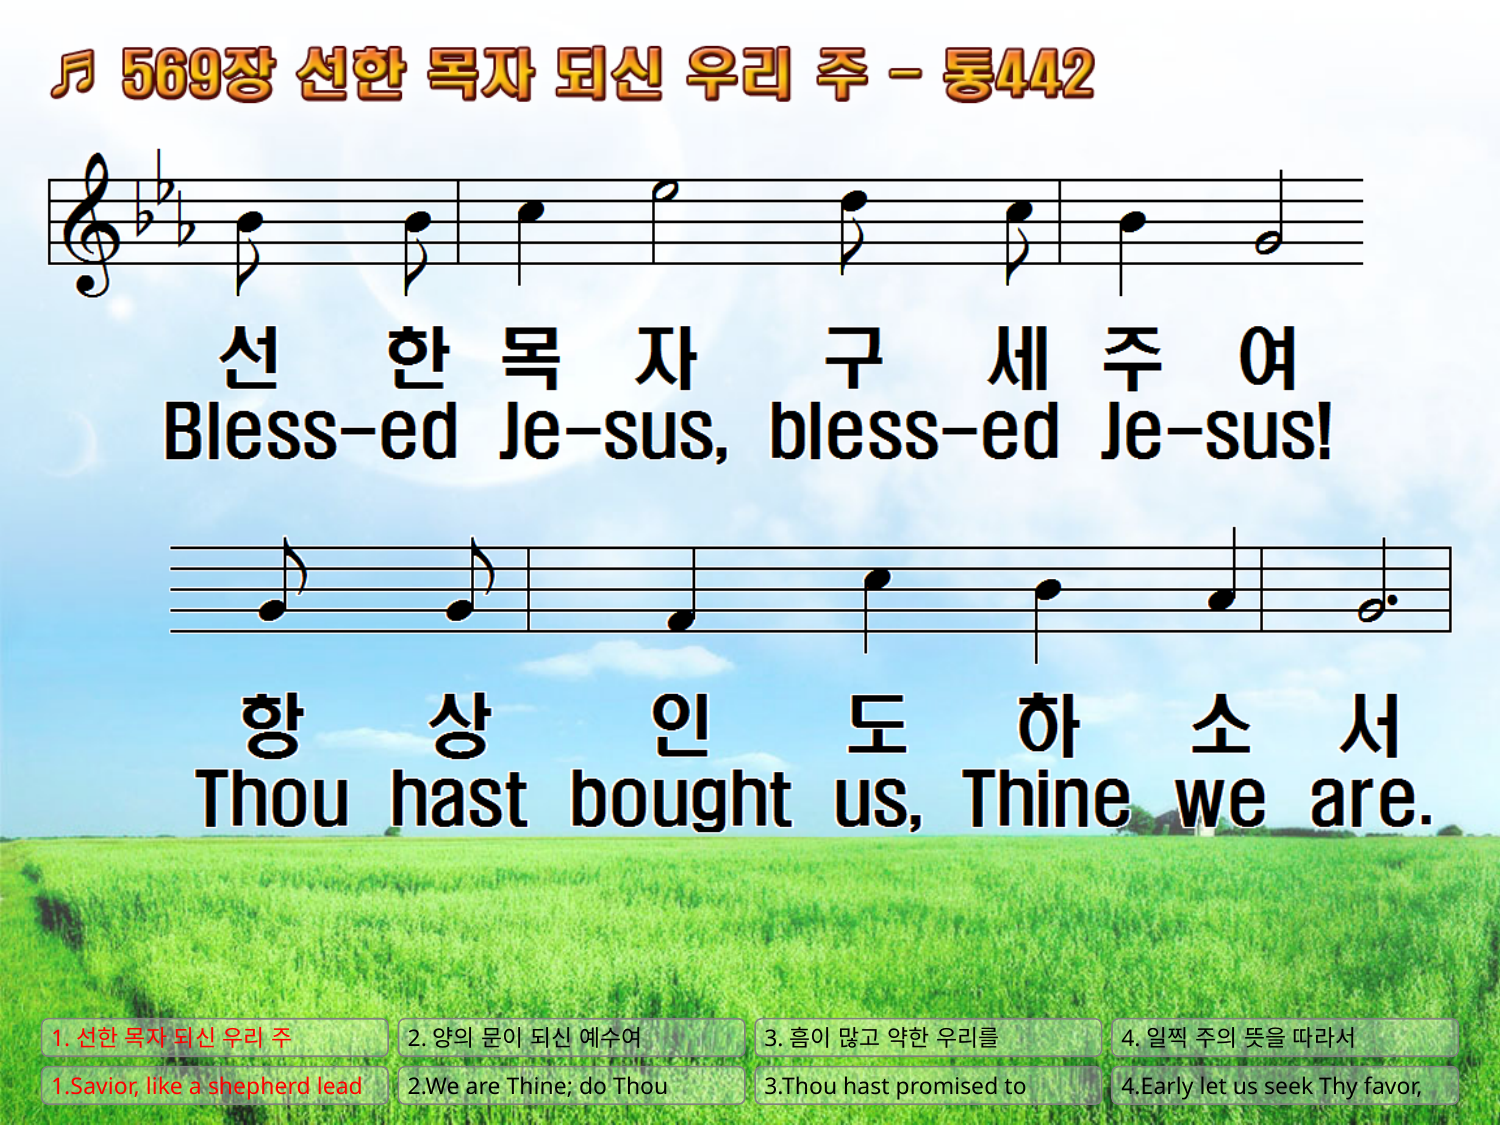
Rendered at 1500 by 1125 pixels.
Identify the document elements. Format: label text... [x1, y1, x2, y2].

text_box 3.흠이 많고 약한 우리를 [755, 1018, 1102, 1057]
text_box 2.We are Thine; do Thou [398, 1066, 745, 1105]
text_box 4.일찍 주의 뜻을 따라서 [1111, 1018, 1459, 1057]
text_box 3.Thou hast promised to [755, 1066, 1102, 1105]
text_box 1.선한 목자 되신 우리 주 [41, 1018, 389, 1057]
text_box 4.Early let us seek Thy favor, [1111, 1066, 1459, 1105]
text_box 2.양의 문이 되신 예수여 [398, 1018, 745, 1057]
text_box 1.Savior, like a shepherd lead [41, 1066, 389, 1105]
picture [0, 0, 1500, 844]
